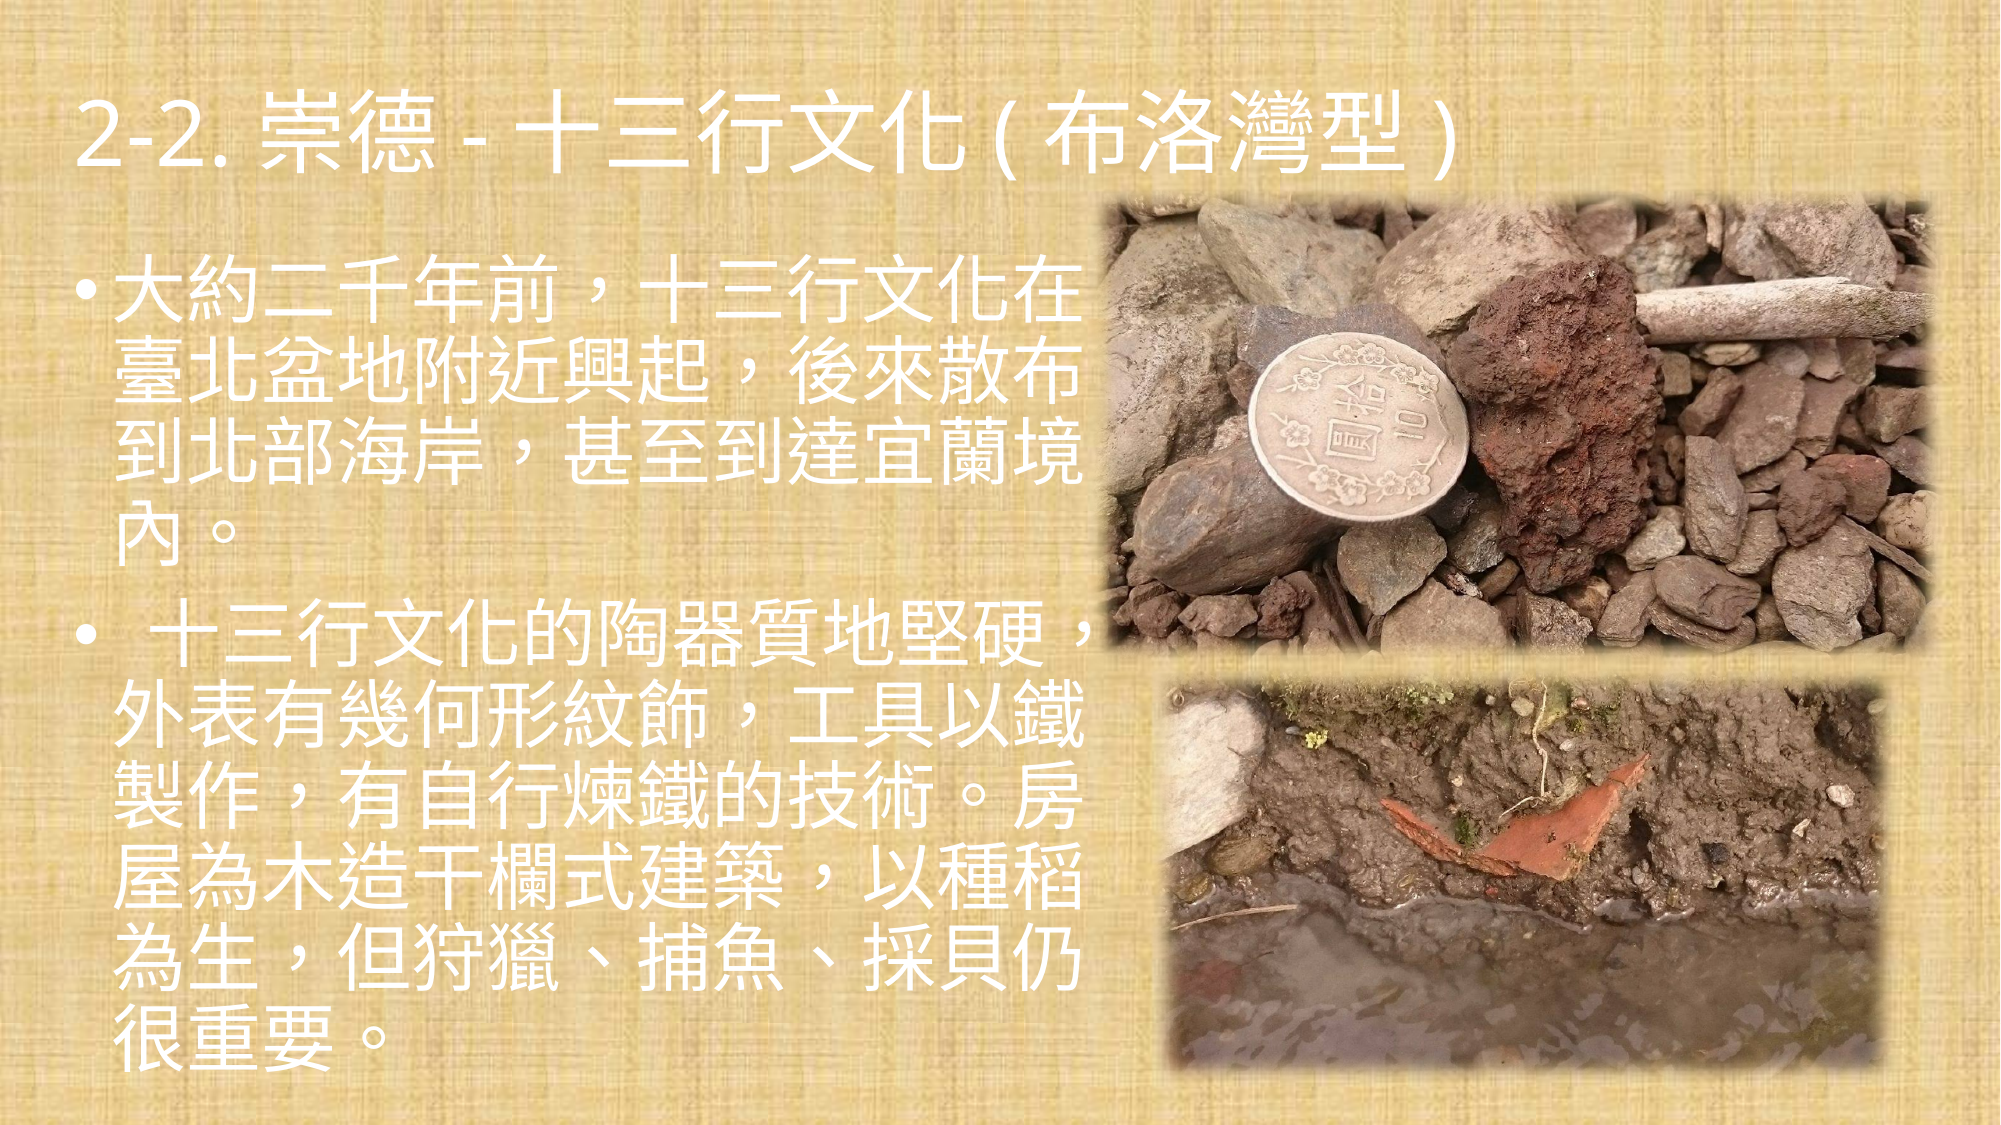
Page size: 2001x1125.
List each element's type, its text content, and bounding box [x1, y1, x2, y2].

list 大約二千年前，十三行文化在臺北盆地附近興起，後來散布到北部海岸，甚至到達宜蘭境內。 十三行文化的陶器質地堅硬，外表有幾何形紋飾，工具以鐵製作，有自行煉鐵的技術。房屋為木造干欄式建築，以種稻為生，但狩獵、捕魚、採貝仍很重要。 [59, 245, 1150, 1087]
picture [0, 0, 2001, 1125]
title 2-2.崇德-十三行文化(布洛灣型) [59, 27, 1784, 245]
